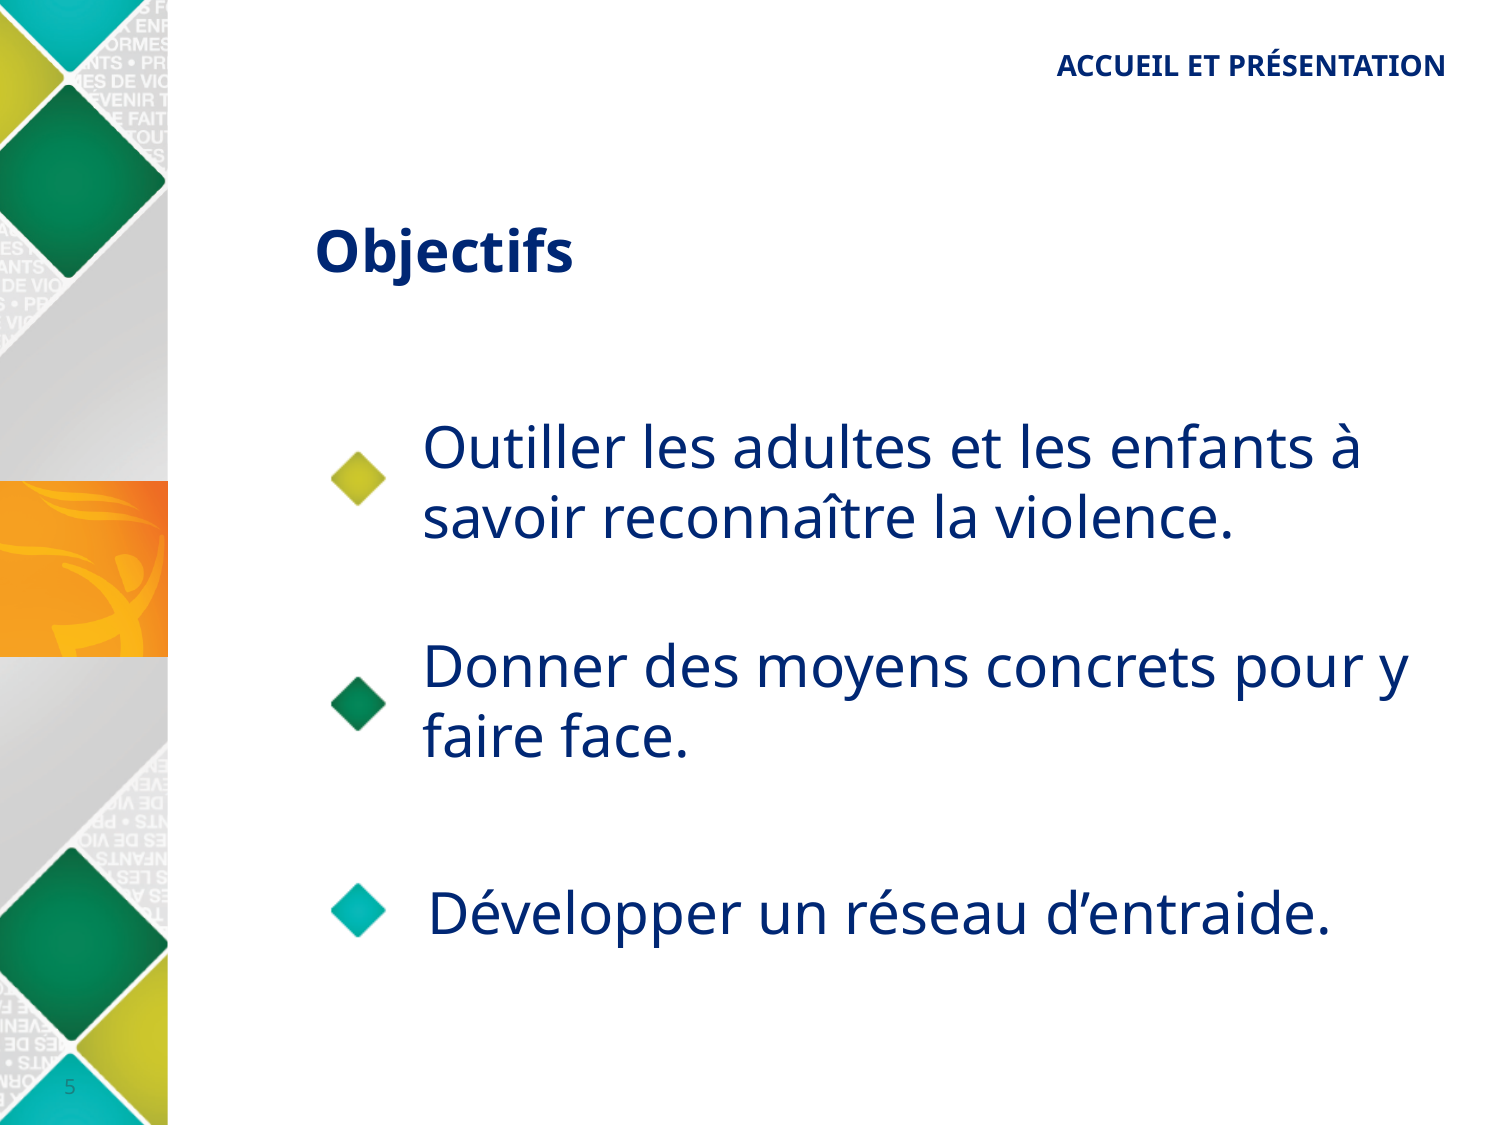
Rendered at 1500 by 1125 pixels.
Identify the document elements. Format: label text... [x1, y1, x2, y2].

picture [0, 0, 168, 1125]
text_box ACCUEIL ET PRÉSENTATION [1009, 39, 1495, 90]
picture [320, 440, 396, 523]
text_box Développer un réseau d’entraide. [412, 868, 1464, 954]
text_box Donner des moyens concrets pour y faire face. [407, 622, 1459, 847]
text_box Outiller les adultes et les enfants à savoir reconnaître la violence. [407, 403, 1459, 558]
picture [320, 655, 396, 745]
text_box Objectifs [300, 207, 1186, 292]
picture [320, 862, 396, 962]
